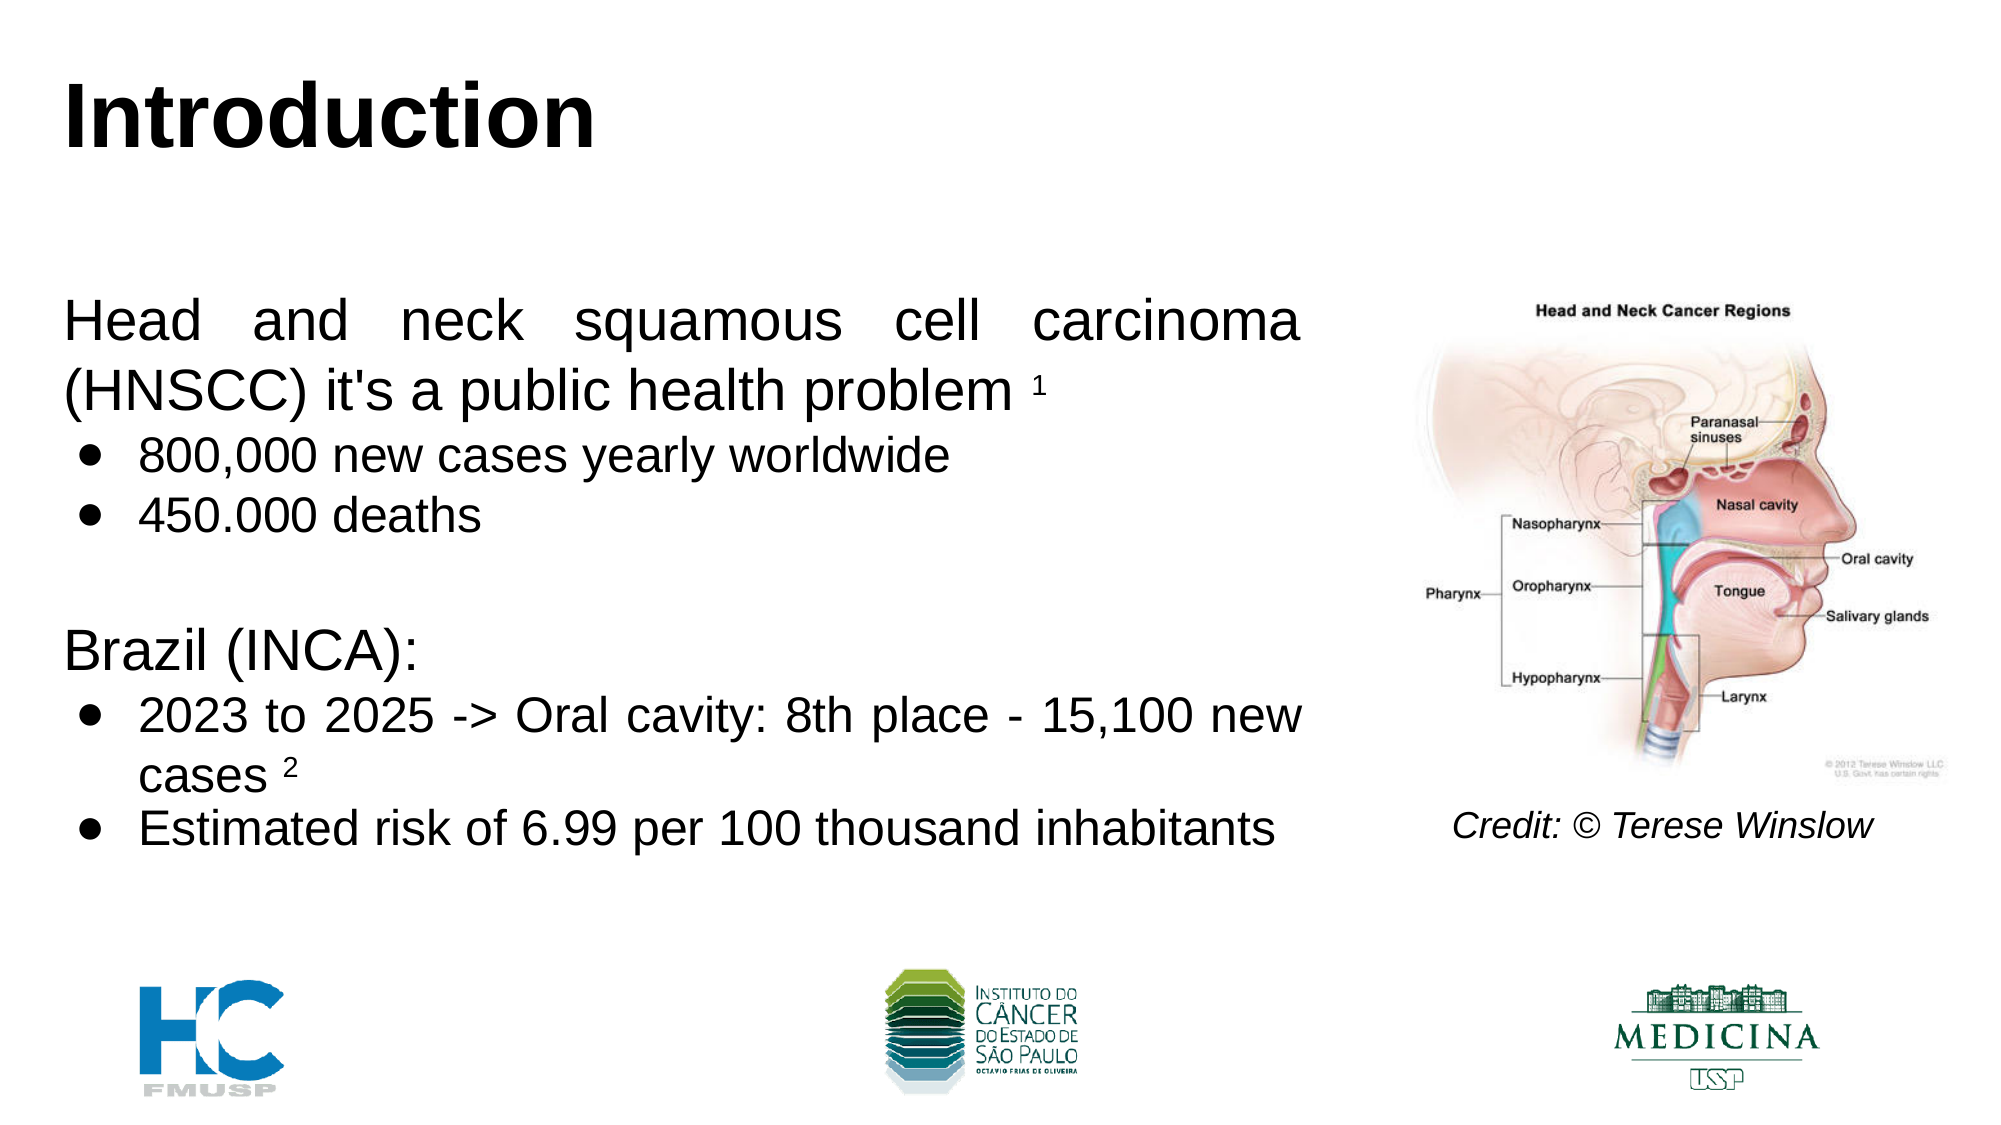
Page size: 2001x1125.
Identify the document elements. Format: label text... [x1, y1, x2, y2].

picture [33, 934, 422, 1125]
picture [785, 928, 1215, 1125]
picture [1330, 270, 1974, 786]
picture [1533, 934, 1922, 1125]
title Introduction [63, 55, 1437, 244]
text_box Head and neck squamous cell carcinoma (HNSCC) it's a public health problem 1 800,000 new cases yearly worldwide 450.000 deaths Brazil (INCA): 2023 to 2025 -> Oral cavity: 8th place - 15,100 new cases 2 Estimated risk of 6.99 per 100 thousand inhabitants [63, 282, 1303, 857]
text_box Credit: © Terese Winslow [1436, 793, 2000, 854]
